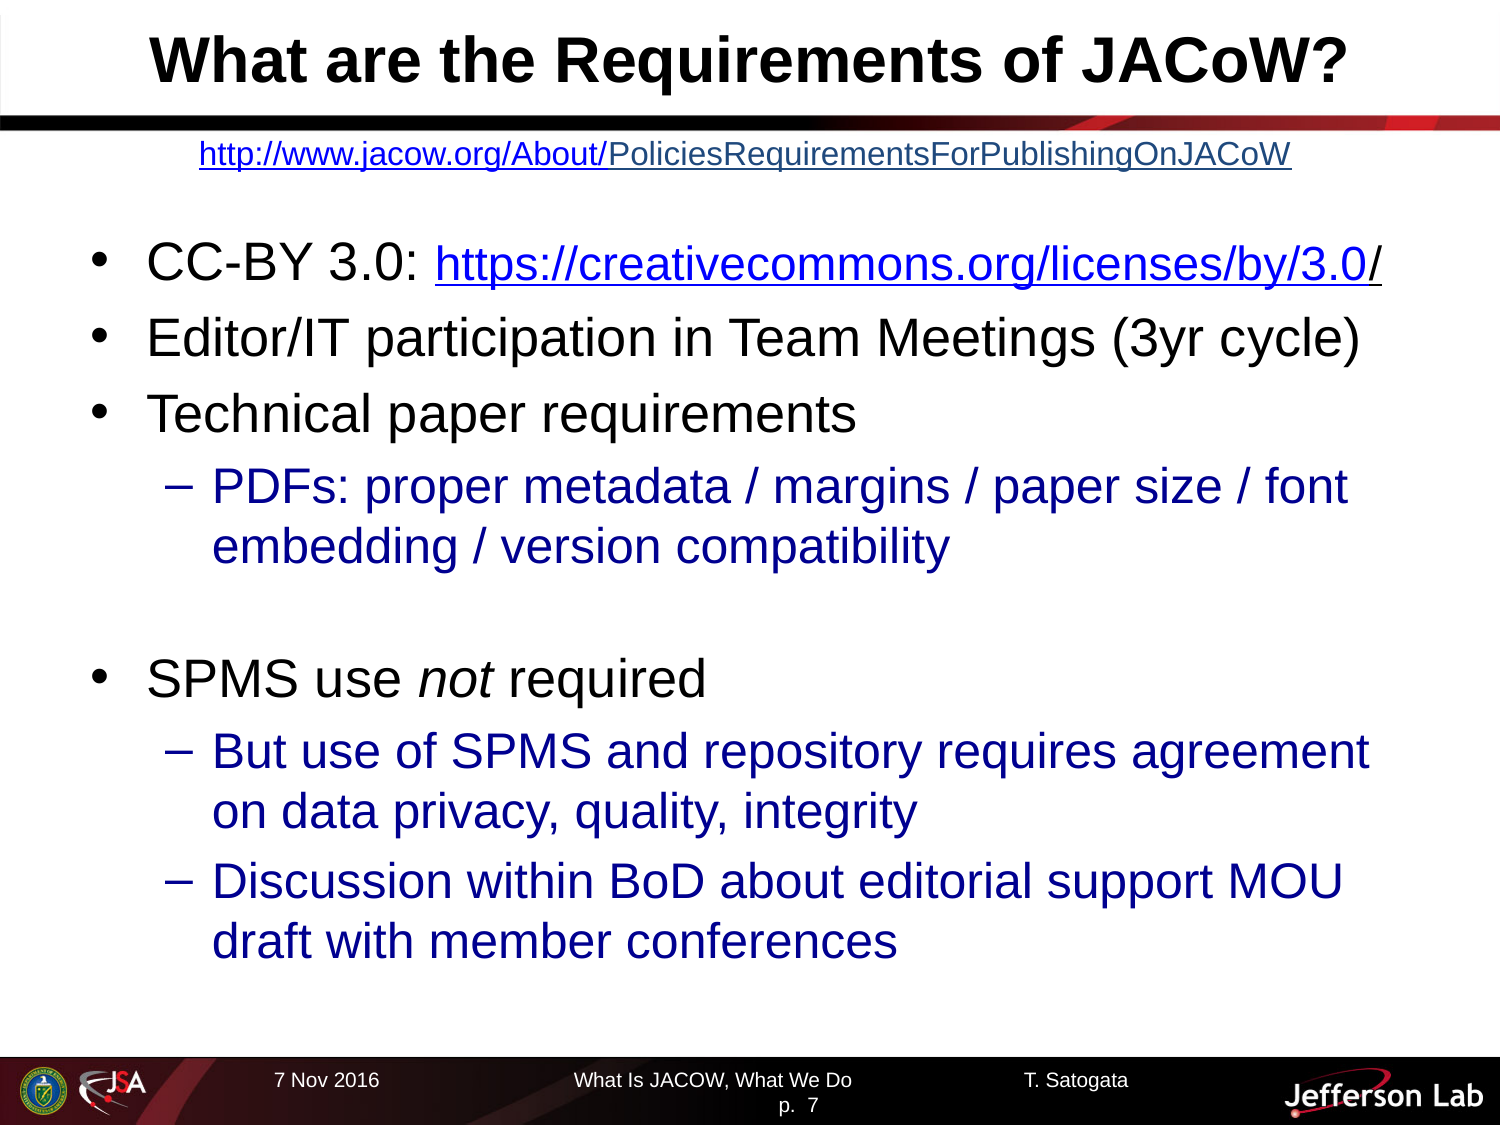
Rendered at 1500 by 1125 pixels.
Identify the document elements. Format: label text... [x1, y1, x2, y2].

list CC-BY 3.0: https://creativecommons.org/licenses/by/3.0/ Editor/IT participation in Team Meetings (3yr cycle) Technical paper requirements PDFs: proper metadata / margins / paper size / font embedding / version compatibility SPMS use not required But use of SPMS and repository requires agreement on data privacy, quality, integrity Discussion within BoD about editorial support MOU draft with member conferences [75, 219, 1425, 1018]
title What are the Requirements of JACoW? [7, 23, 1493, 89]
text_box http://www.jacow.org/About/PoliciesRequirementsForPublishingOnJACoW [184, 125, 1316, 180]
picture [0, 0, 1500, 1125]
